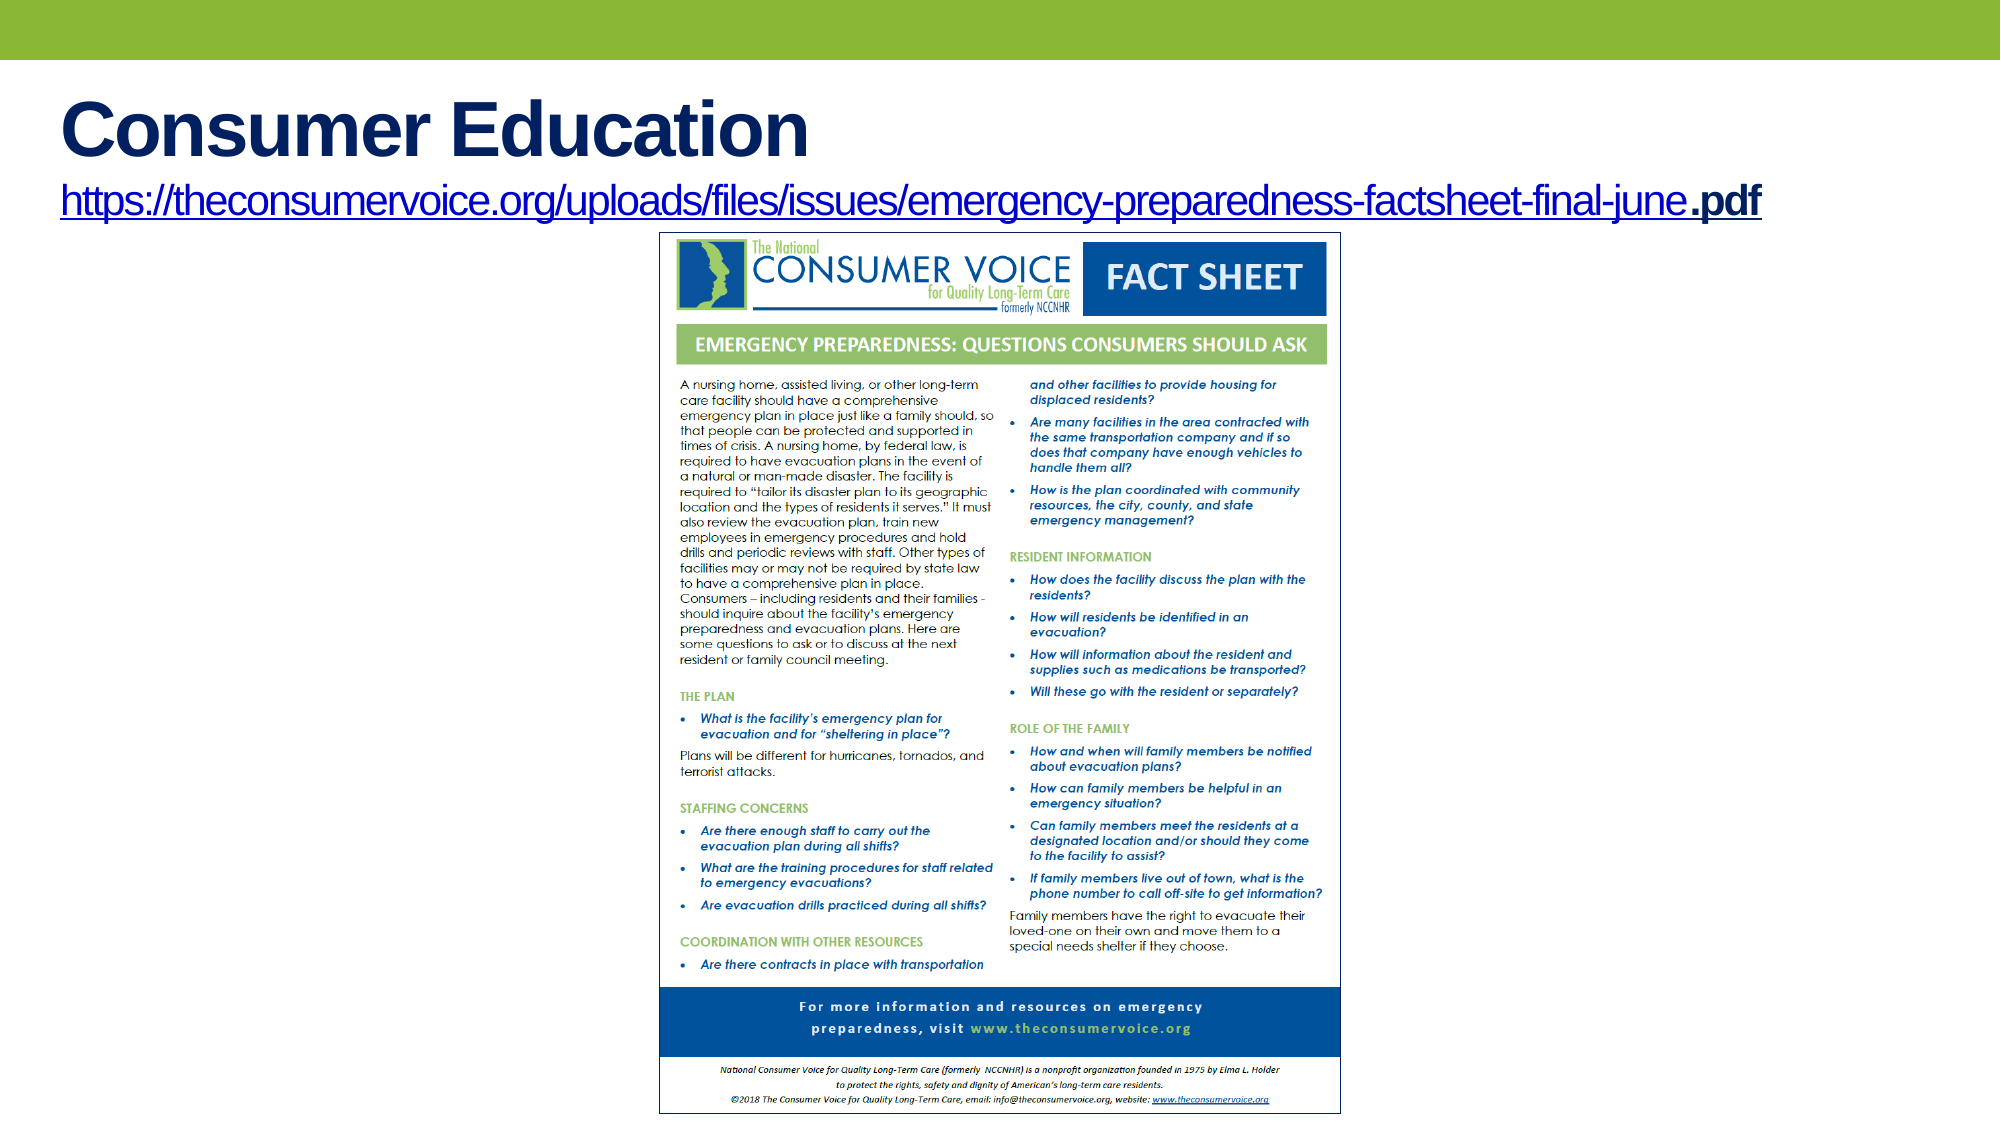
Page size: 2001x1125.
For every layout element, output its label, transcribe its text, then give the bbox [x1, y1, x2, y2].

title Consumer Education https://theconsumervoice.org/uploads/files/issues/emergency-preparedness-factsheet-final-june.pdf [45, 69, 1845, 233]
picture [659, 232, 1341, 1114]
